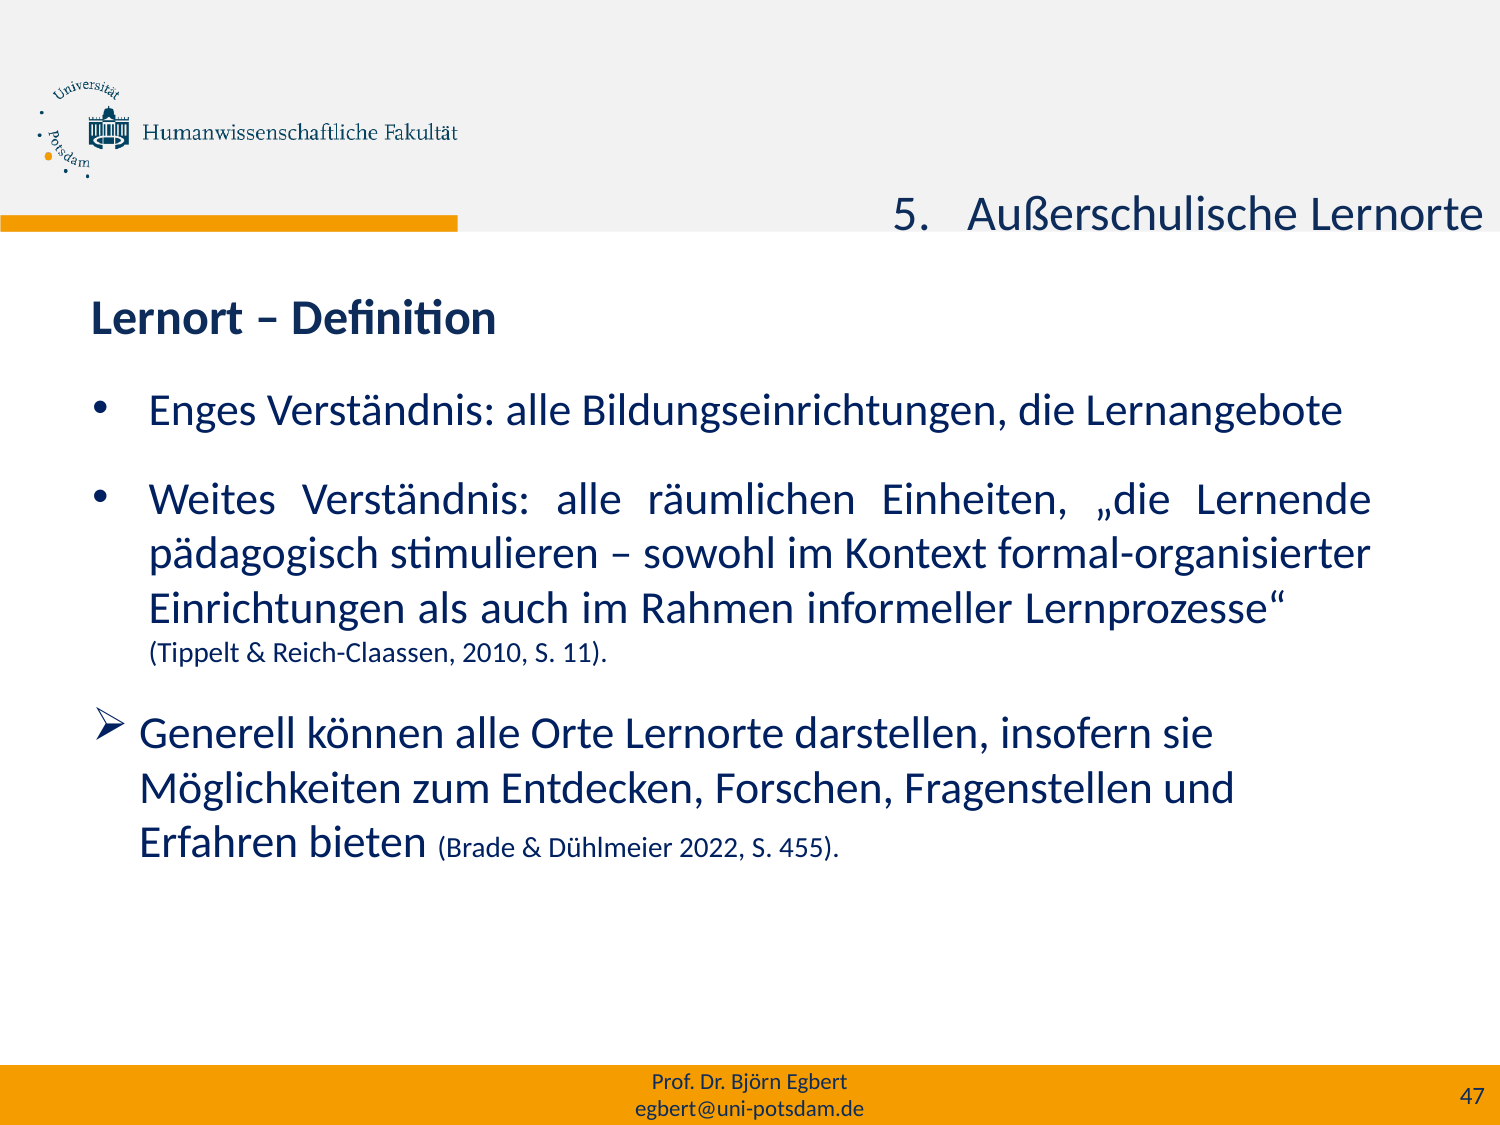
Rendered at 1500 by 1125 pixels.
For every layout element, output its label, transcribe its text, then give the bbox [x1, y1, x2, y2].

text_box 47 [1162, 1064, 1500, 1125]
picture [0, 81, 463, 232]
text_box Lernort – Definition [76, 277, 1466, 372]
text_box Außerschulische Lernorte [206, 172, 1500, 268]
text_box Enges Verständnis: alle Bildungseinrichtungen, die Lernangebote Weites Verständnis: alle räumlichen Einheiten, „die Lernende pädagogisch stimulieren – sowohl im Kontext formal-organisierter Einrichtungen als auch im Rahmen informeller Lernprozesse“ (Tippelt & Reich-Claassen, 2010, S. 11). Generell können alle Orte Lernorte darstellen, insofern sie Möglichkeiten zum Entdecken, Forschen, Fragenstellen und Erfahren bieten (Brade & Dühlmeier 2022, S. 455). [77, 371, 1388, 998]
text_box Prof. Dr. Björn Egbert egbert@uni-potsdam.de [620, 1058, 880, 1125]
